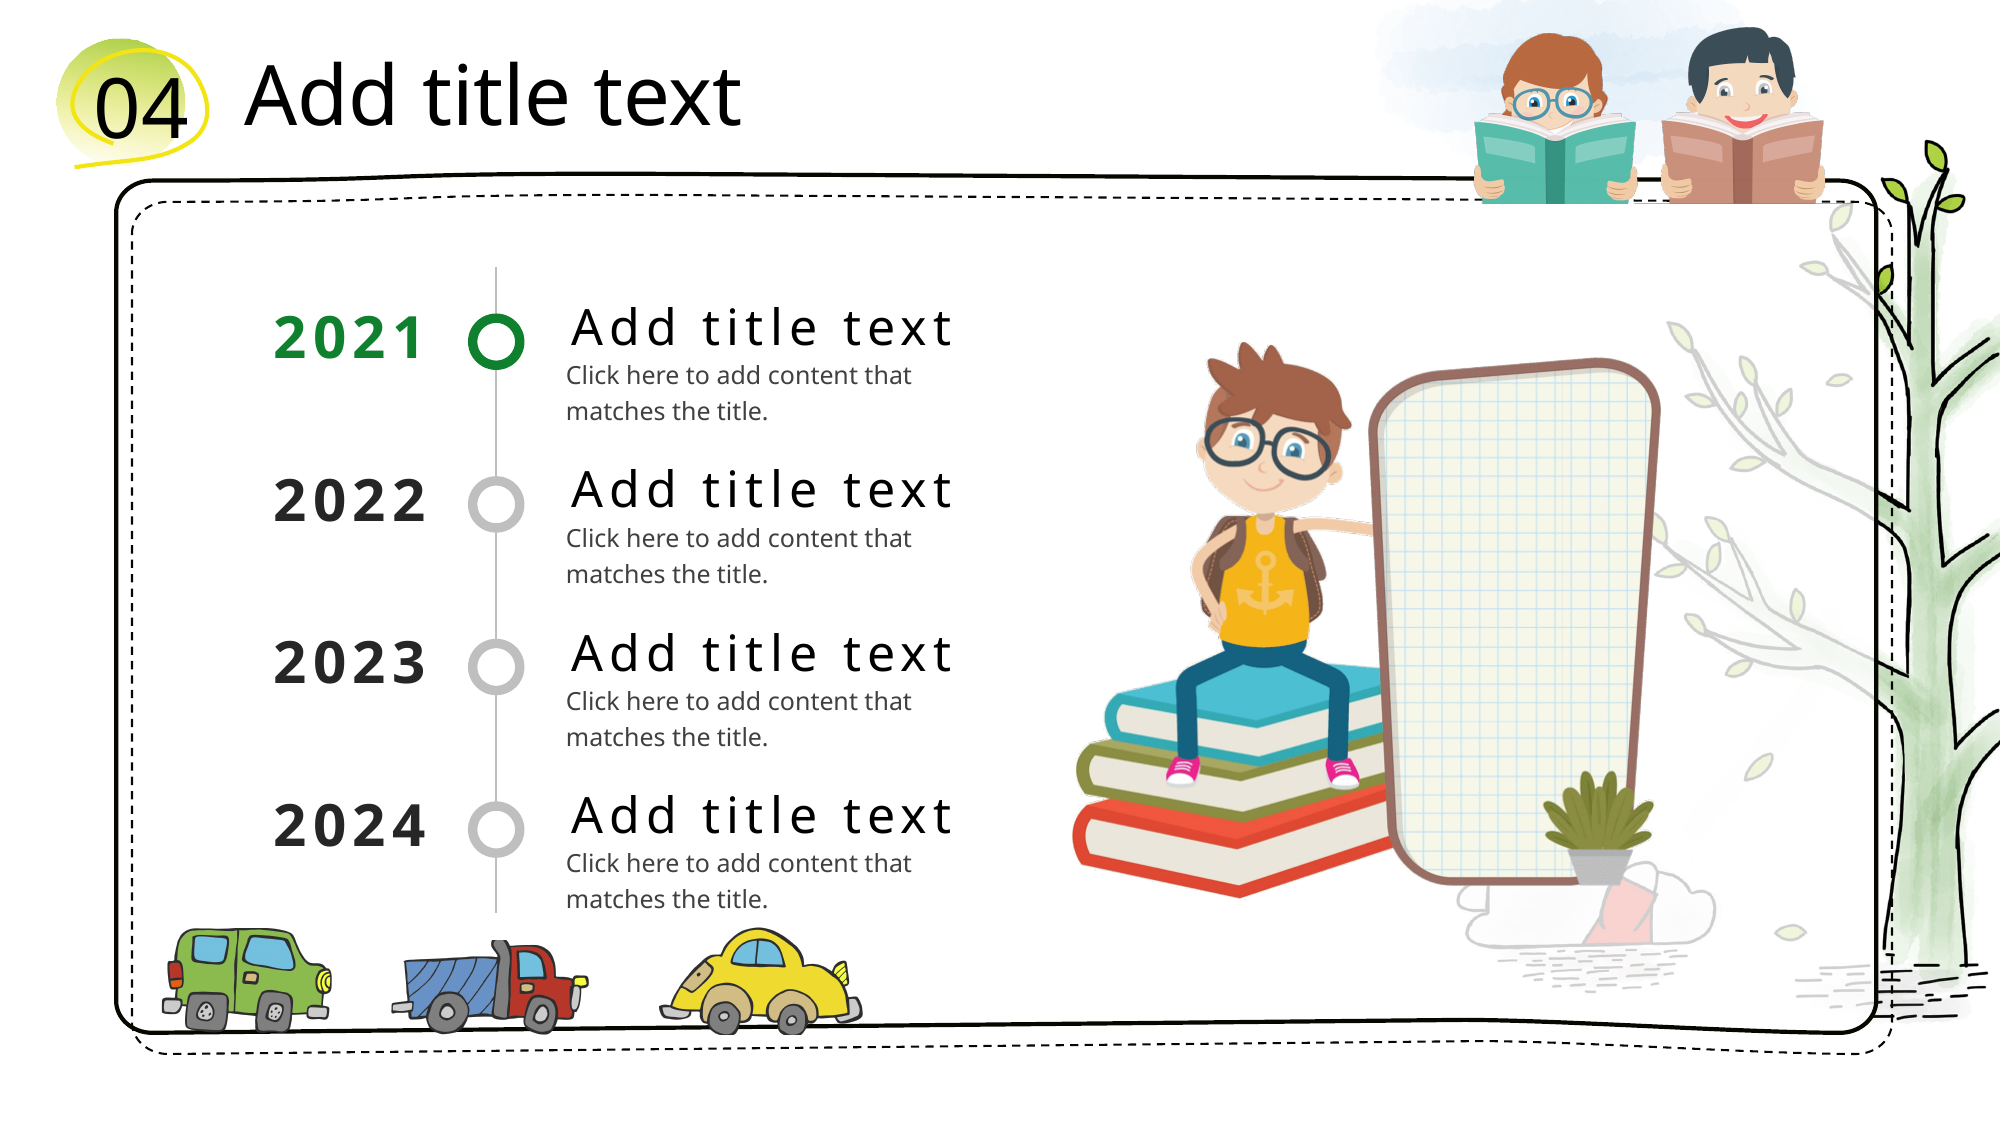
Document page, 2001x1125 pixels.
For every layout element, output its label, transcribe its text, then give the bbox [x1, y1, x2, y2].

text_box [544, 775, 996, 923]
picture [384, 940, 591, 1053]
text_box [497, 317, 521, 367]
picture [659, 923, 869, 1035]
text_box 04 [79, 47, 204, 163]
text_box [497, 479, 521, 529]
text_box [544, 450, 996, 597]
text_box [471, 805, 496, 855]
picture [1072, 341, 1661, 901]
text_box 2024 [229, 780, 441, 866]
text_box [544, 613, 996, 761]
text_box [471, 479, 496, 529]
text_box 2021 [229, 292, 441, 378]
text_box [471, 642, 496, 692]
text_box [497, 642, 521, 692]
text_box 2022 [229, 455, 441, 541]
text_box [497, 805, 521, 855]
text_box Add title text [229, 34, 812, 150]
picture [1367, 0, 2000, 1125]
text_box 2023 [229, 618, 441, 703]
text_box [544, 287, 996, 435]
text_box [471, 317, 496, 367]
picture [161, 928, 346, 1040]
